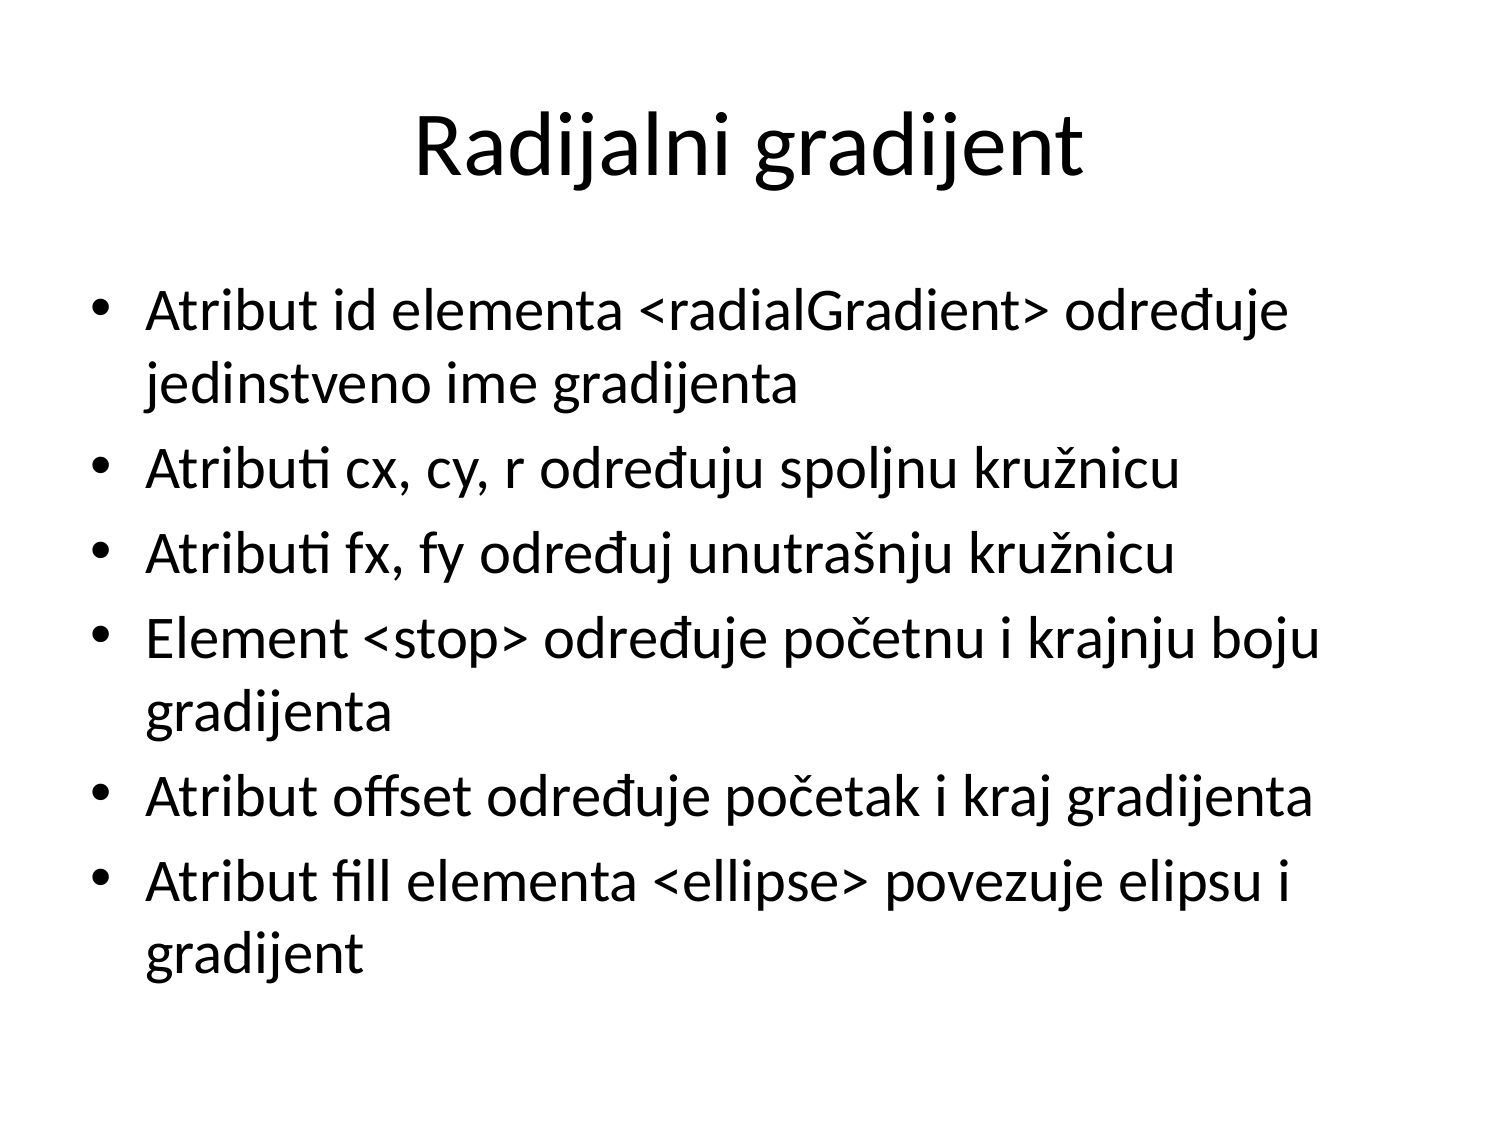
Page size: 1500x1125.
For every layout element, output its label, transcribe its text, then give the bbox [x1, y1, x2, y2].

list Atribut id elementa <radialGradient> određuje jedinstveno ime gradijenta Atributi cx, cy, r određuju spoljnu kružnicu Atributi fx, fy određuj unutrašnju kružnicu Element <stop> određuje početnu i krajnju boju gradijenta Atribut offset određuje početak i kraj gradijenta Atribut fill elementa <ellipse> povezuje elipsu i gradijent [75, 262, 1425, 1005]
title Radijalni gradijent [75, 45, 1425, 233]
